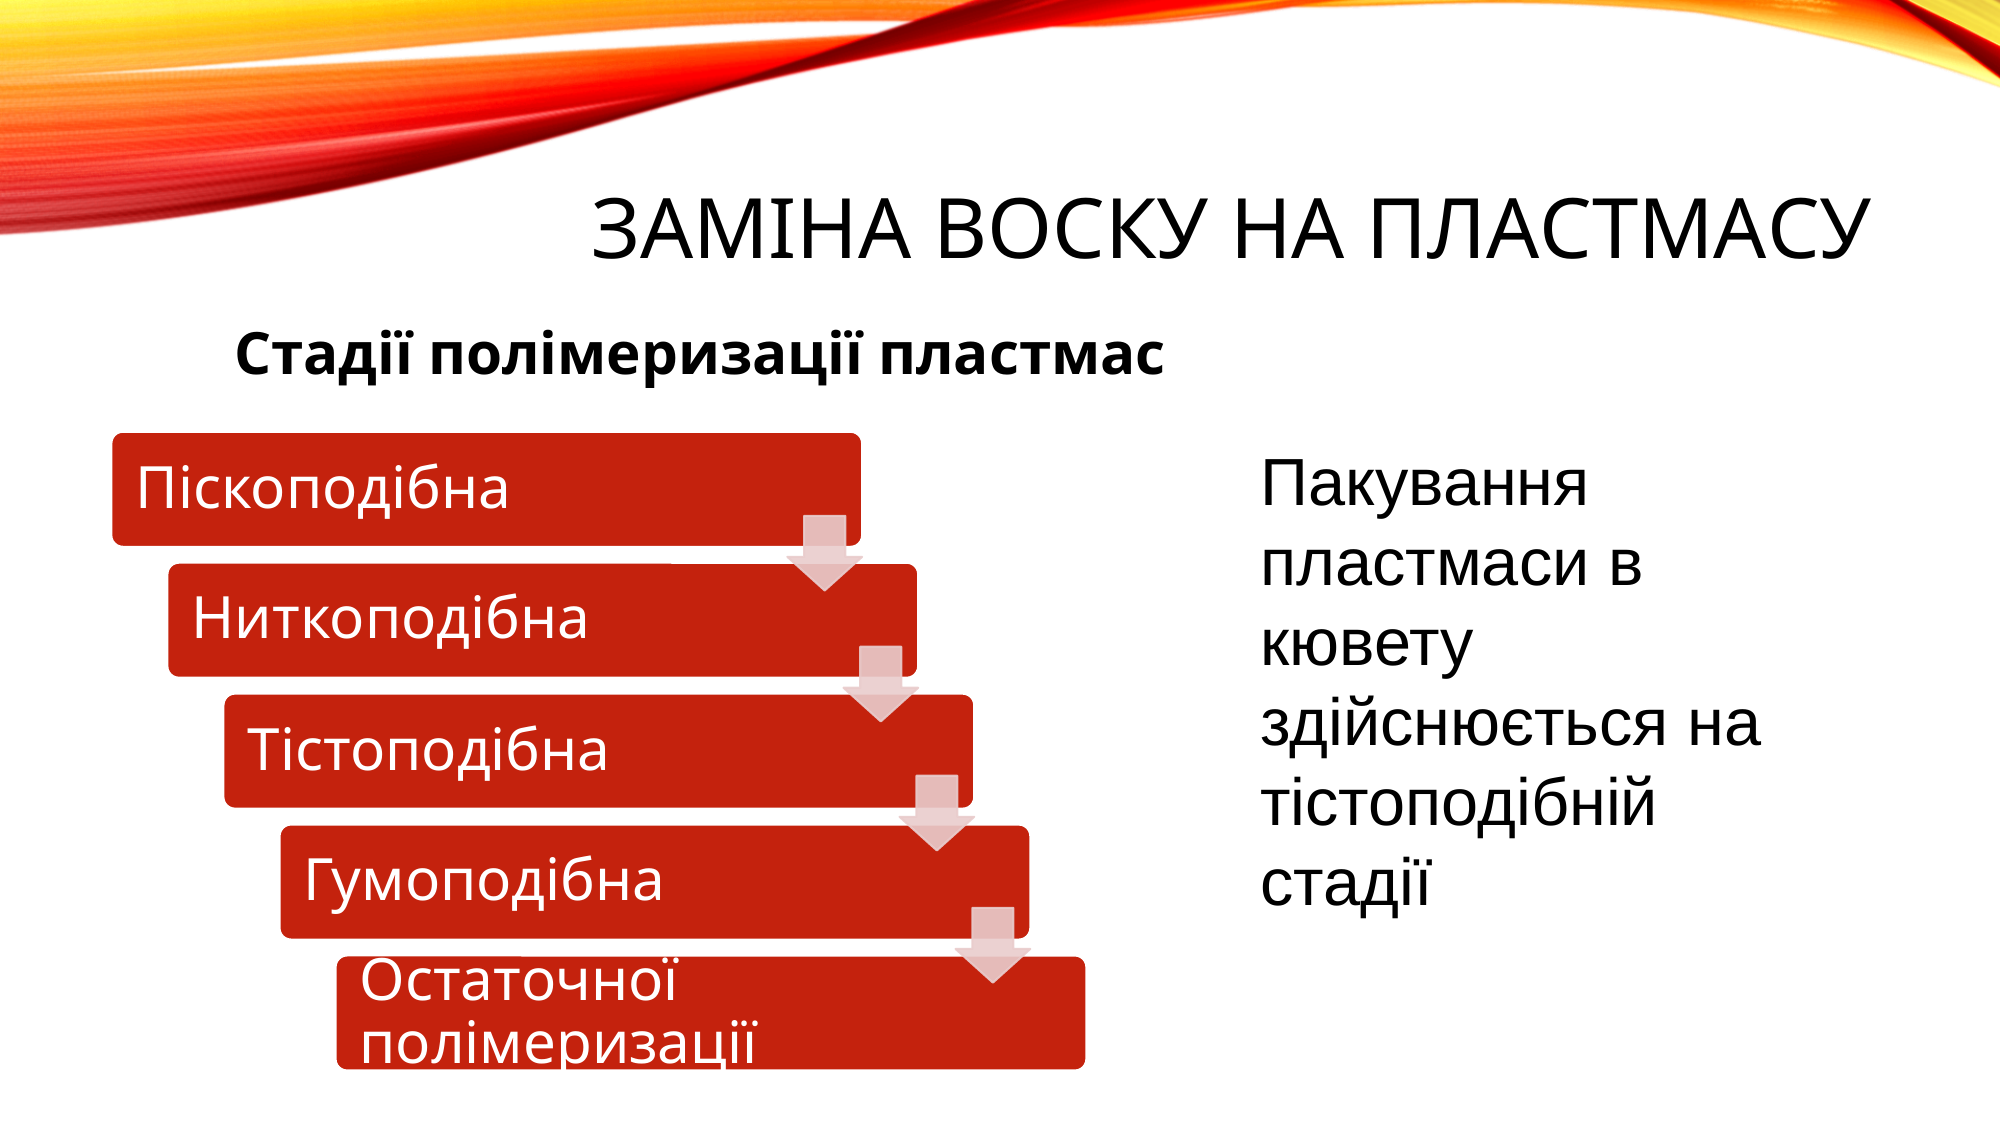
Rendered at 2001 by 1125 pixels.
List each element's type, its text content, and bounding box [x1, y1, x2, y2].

text_box Пакування пластмаси в кювету здійснюється на тістоподібній стадії [1245, 431, 1835, 927]
text_box Стадії полімеризації пластмас [219, 309, 1181, 394]
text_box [111, 431, 1087, 1071]
picture [0, 0, 2000, 237]
title Заміна воску на пластмасу [474, 125, 1888, 338]
